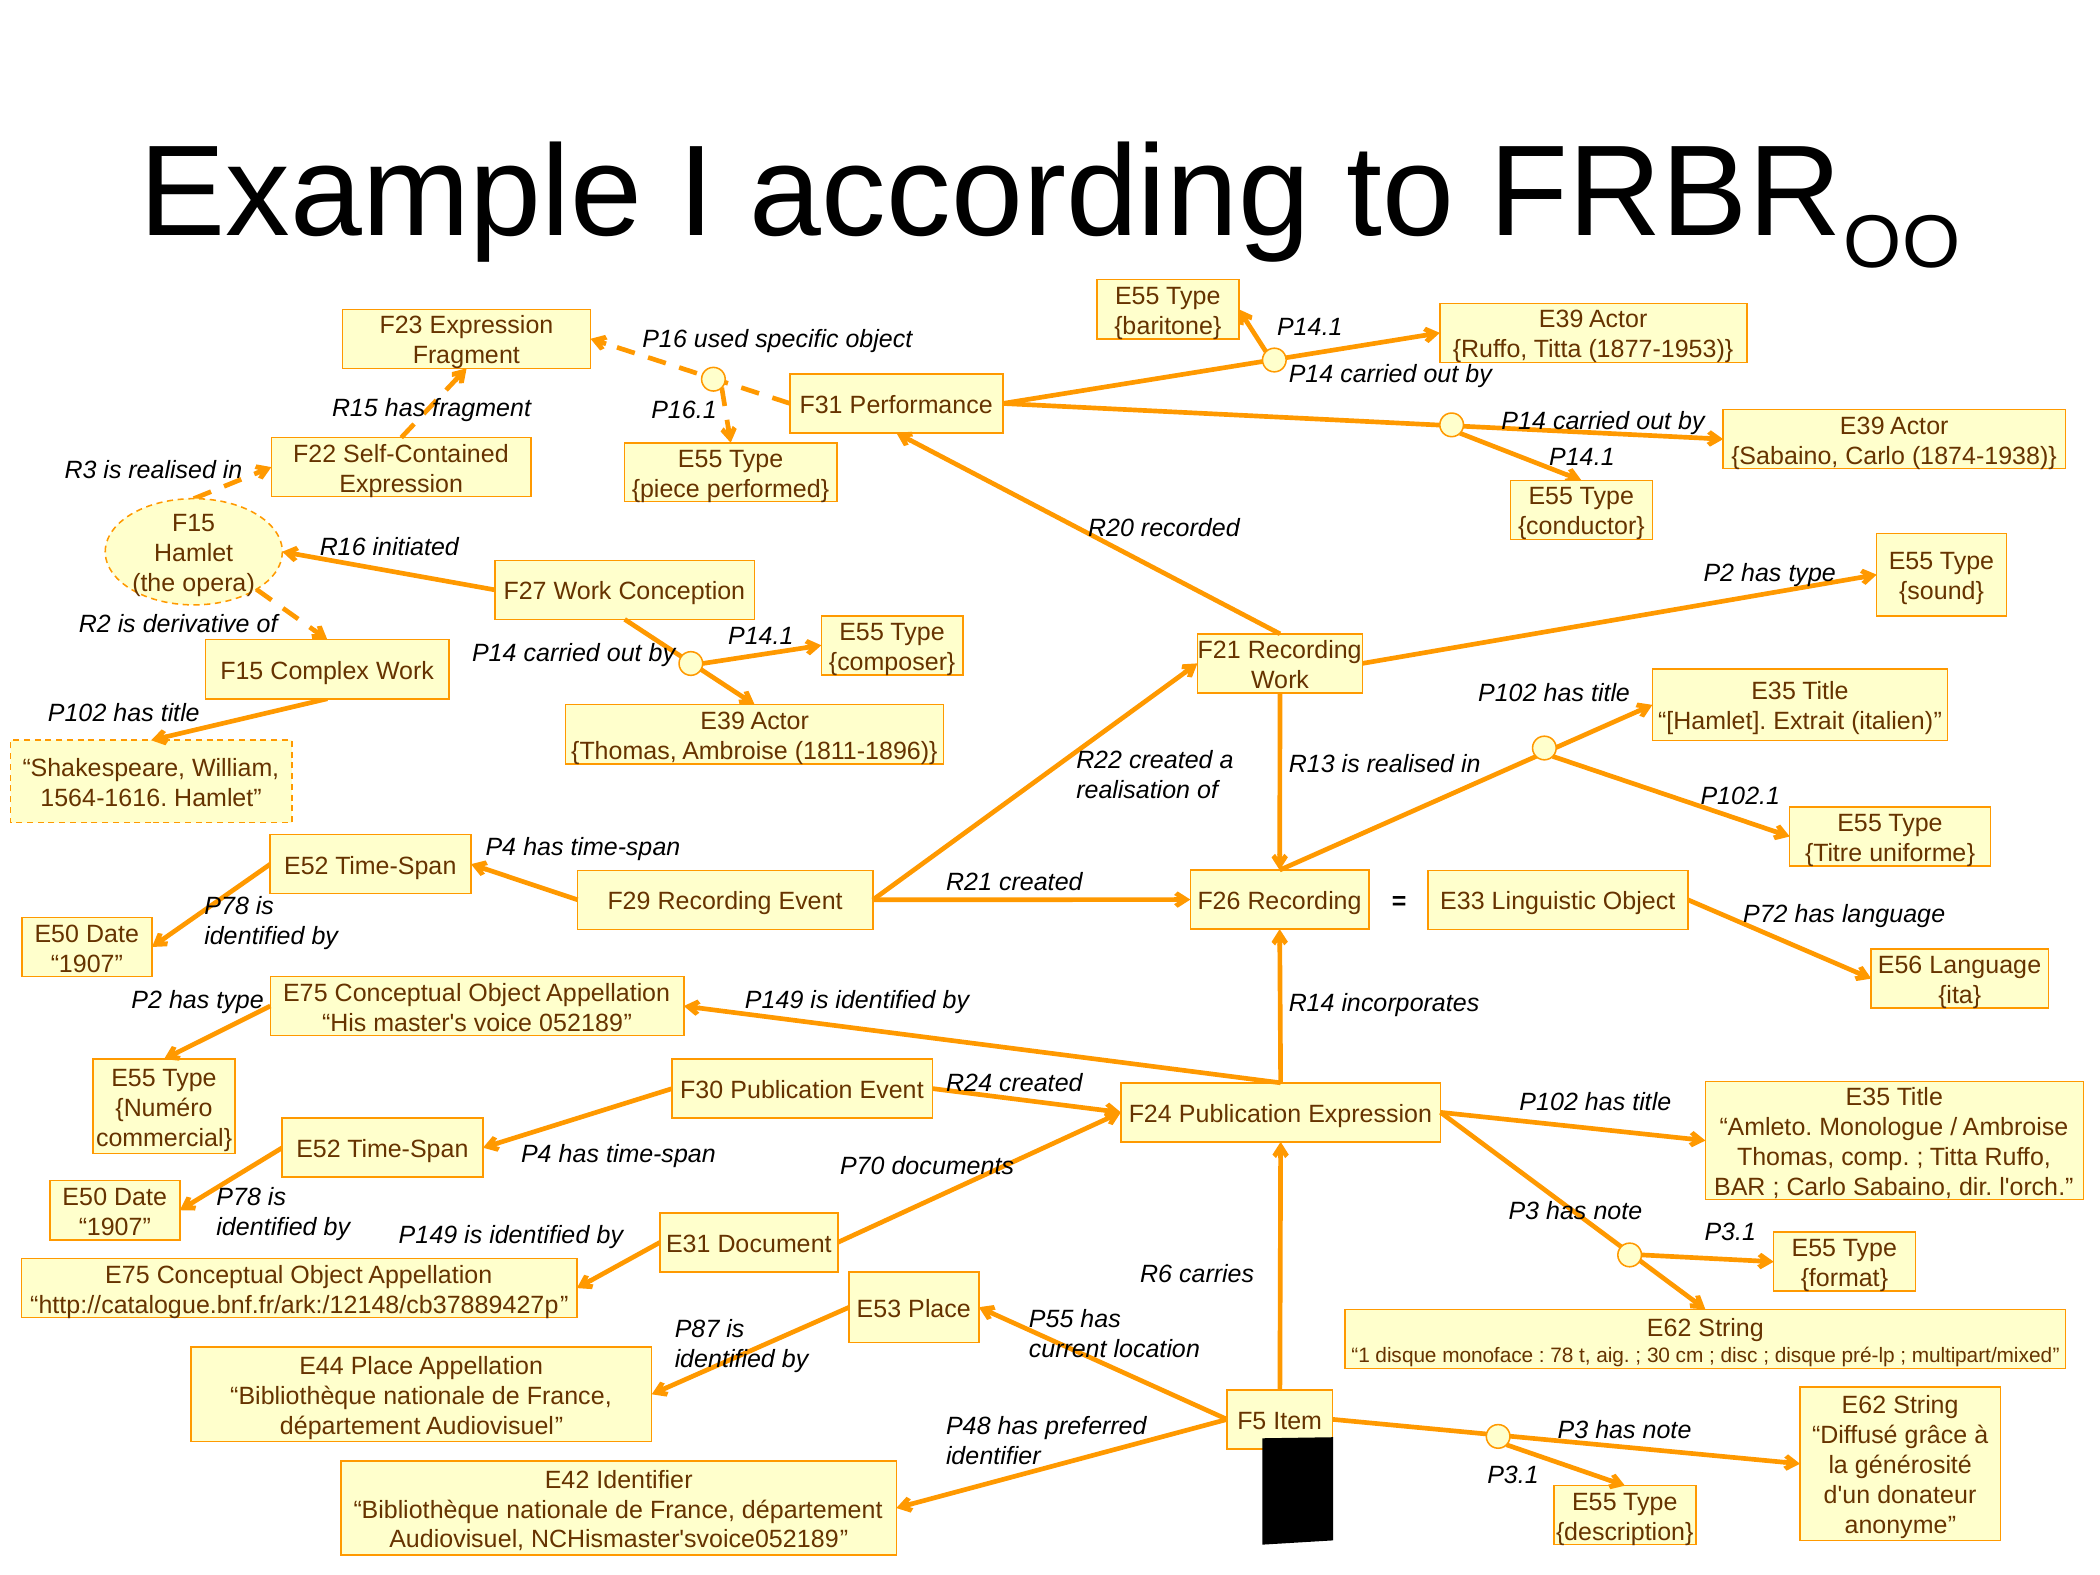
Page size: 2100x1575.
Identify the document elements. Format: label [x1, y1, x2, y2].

title [104, 63, 1996, 326]
text_box [10, 279, 2084, 1556]
text_box [1377, 877, 1422, 922]
